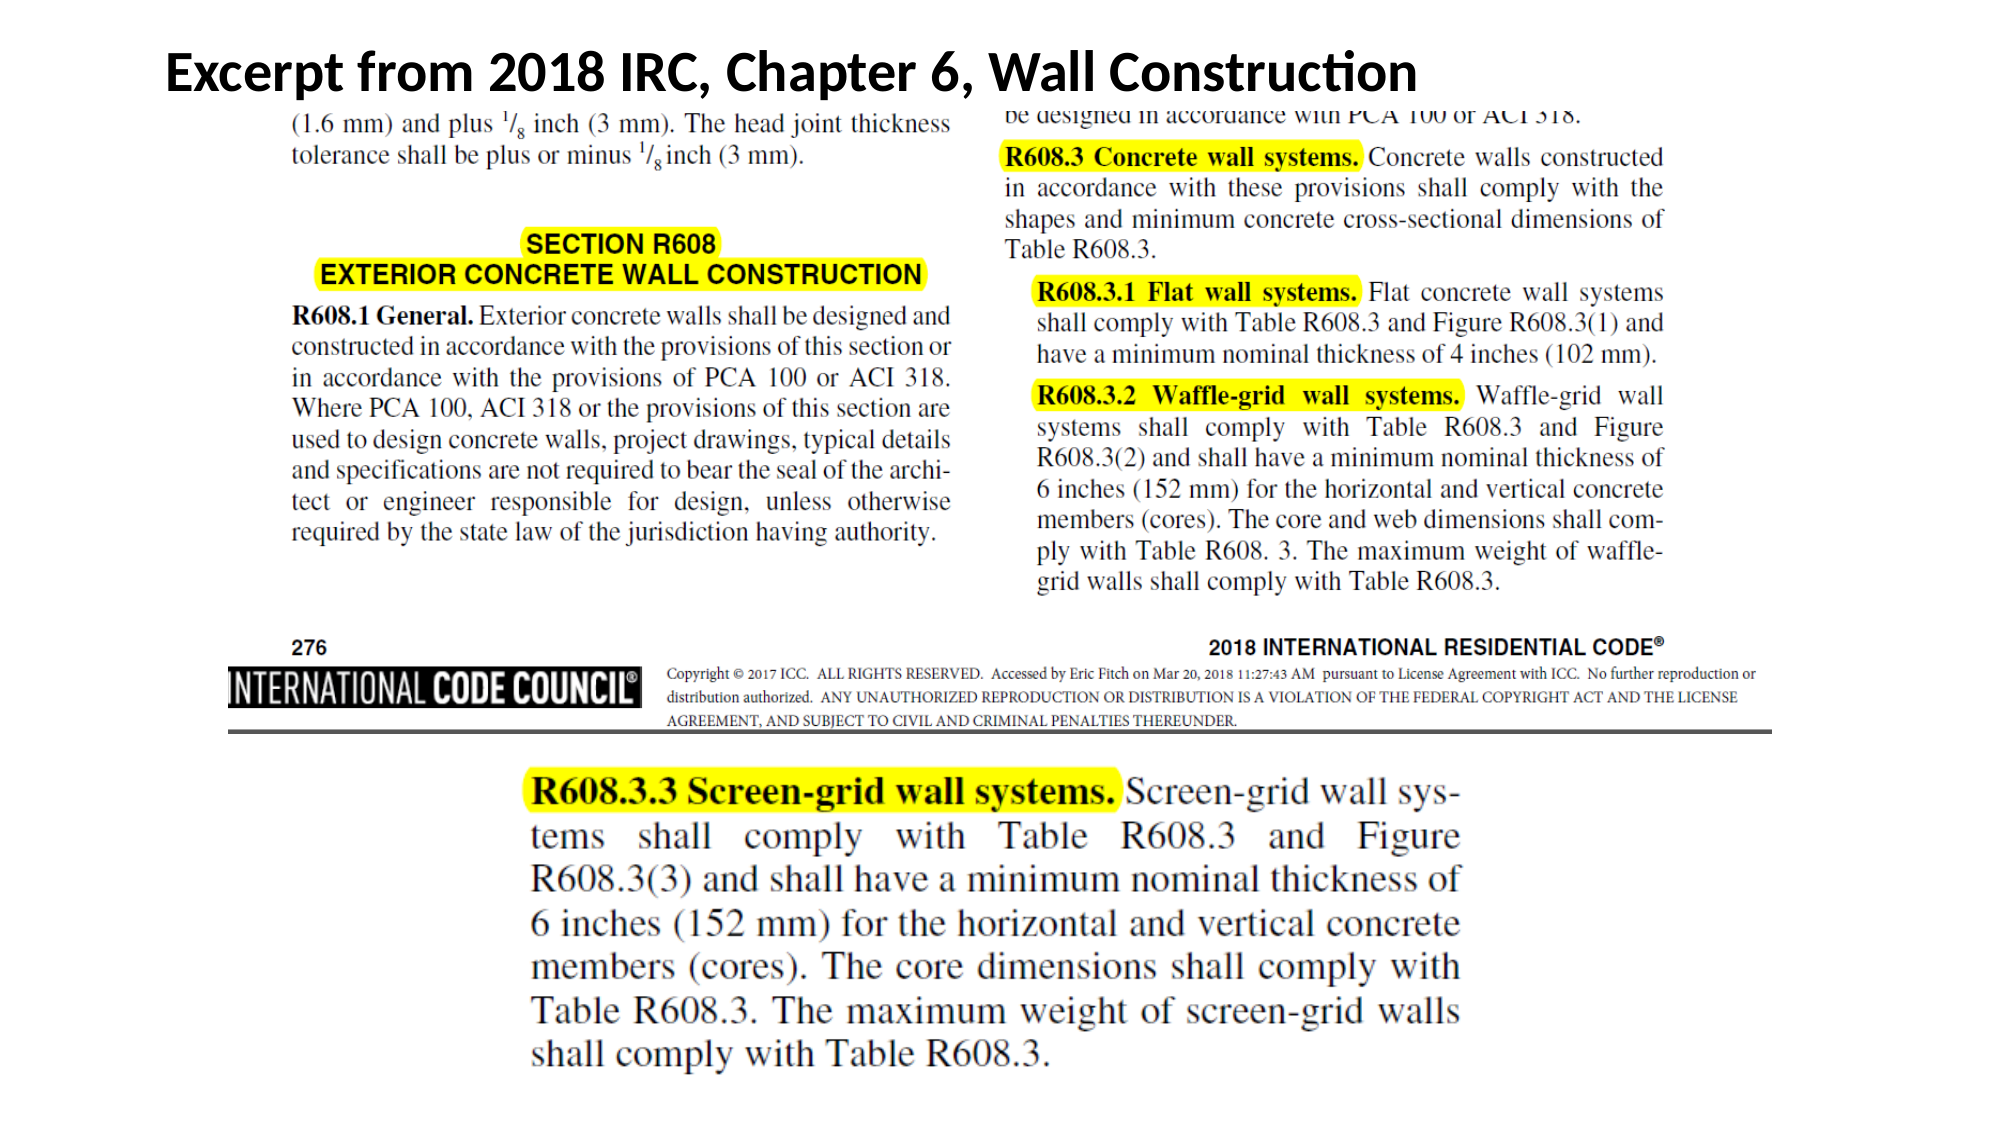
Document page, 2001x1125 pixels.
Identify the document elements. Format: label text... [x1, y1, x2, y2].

picture [484, 744, 1516, 1092]
picture [228, 111, 1772, 735]
list Excerpt from 2018 IRC, Chapter 6, Wall Construction [0, 33, 2000, 1014]
